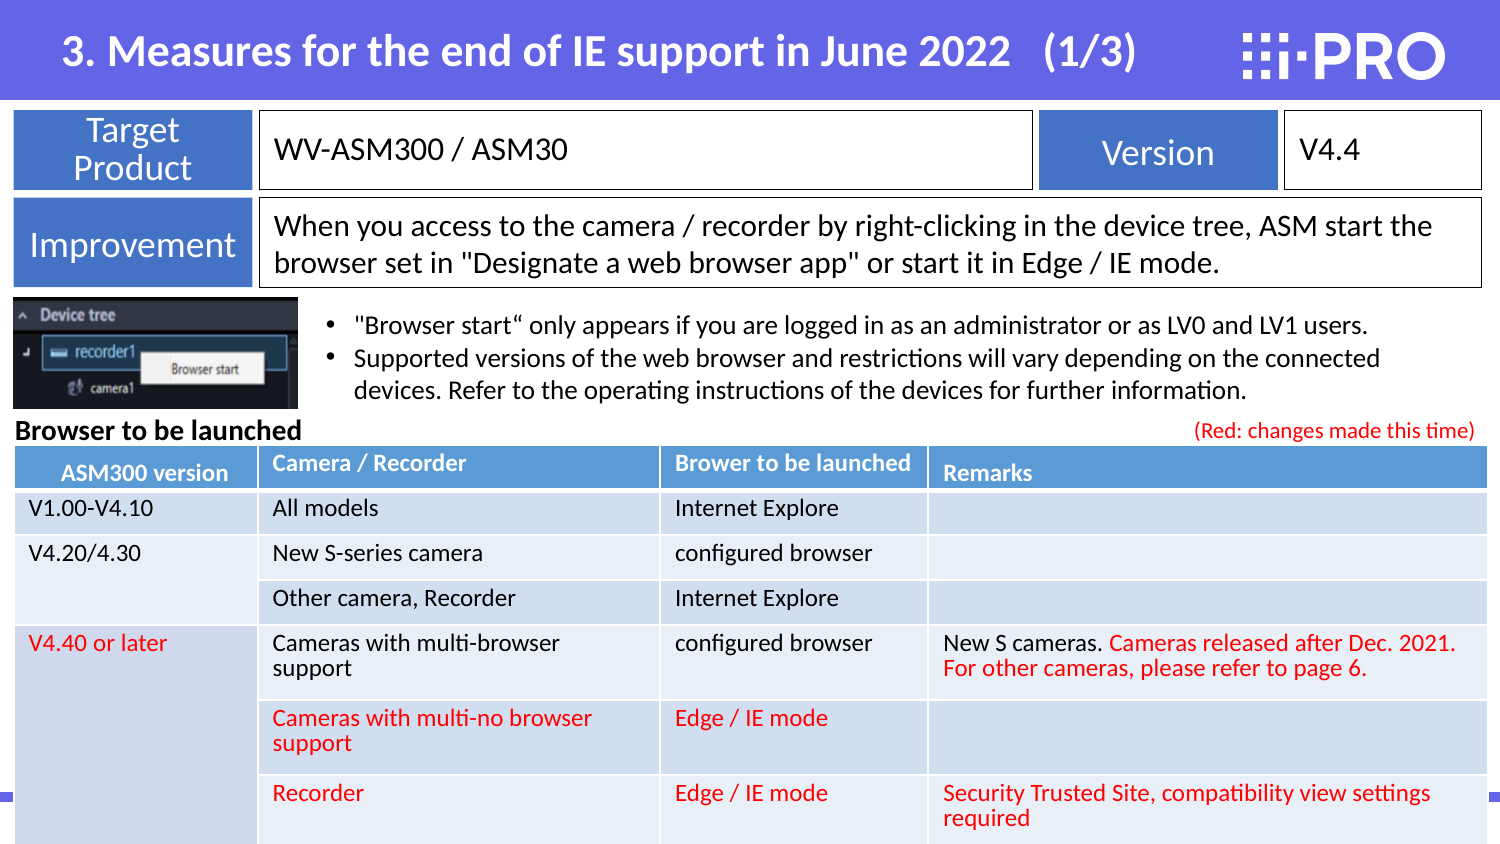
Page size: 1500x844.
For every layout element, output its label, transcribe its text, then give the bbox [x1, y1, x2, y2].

picture [1435, 32, 1445, 80]
text_box Improvement [13, 197, 253, 288]
text_box WV-ASM300 / ASM30 [259, 110, 1033, 190]
text_box When you access to the camera / recorder by right-clicking in the device tree, ASM start the browser set in "Designate a web browser app" or start it in Edge / IE mode. [259, 197, 1482, 288]
text_box (Red: changes made this time) [1179, 408, 1491, 451]
text_box 3. Measures for the end of IE support in June 2022 (1/3) [46, 11, 1435, 99]
table_cell configured browser [661, 536, 927, 579]
table_cell New S cameras. Cameras released after Dec. 2021. For other cameras, please refer to page 6. [929, 626, 1487, 699]
picture [13, 297, 298, 409]
table_cell Cameras with multi-browser support [259, 626, 659, 699]
table_cell [929, 701, 1487, 774]
table_cell configured browser [661, 626, 927, 699]
table_cell Edge / IE mode [661, 701, 927, 774]
table_cell Edge / IE mode [661, 776, 927, 844]
table_cell V1.00-V4.10 [15, 493, 257, 534]
table_cell Security Trusted Site, compatibility view settings required [929, 776, 1487, 844]
table_header Remarks [929, 446, 1487, 488]
table_header Camera / Recorder [259, 446, 659, 488]
table_header ASM300 version [15, 446, 257, 488]
table_cell Internet Explore [661, 581, 927, 624]
text_box Version [1039, 110, 1278, 190]
table_cell [929, 536, 1487, 579]
table_cell [929, 581, 1487, 624]
text_box "Browser start“ only appears if you are logged in as an administrator or as LV0 and LV1 users. Supported versions of the web browser and restrictions will vary depending on the connected devices. Refer to the operating instructions of the devices for further information. [310, 300, 1480, 413]
text_box Browser to be launched [0, 403, 397, 454]
table_header Brower to be launched [661, 446, 927, 488]
table_cell New S-series camera [259, 536, 659, 579]
text_box Target Product [13, 110, 253, 190]
table_cell Other camera, Recorder [259, 581, 659, 624]
table_cell V4.20/4.30 [15, 536, 257, 624]
table_cell Cameras with multi-no browser support [259, 701, 659, 774]
table_cell All models [259, 493, 659, 534]
table_cell V4.40 or later [15, 626, 257, 844]
table_cell [929, 493, 1487, 534]
table_cell Recorder [259, 776, 659, 844]
text_box V4.4 [1284, 110, 1482, 190]
table_cell Internet Explore [661, 493, 927, 534]
